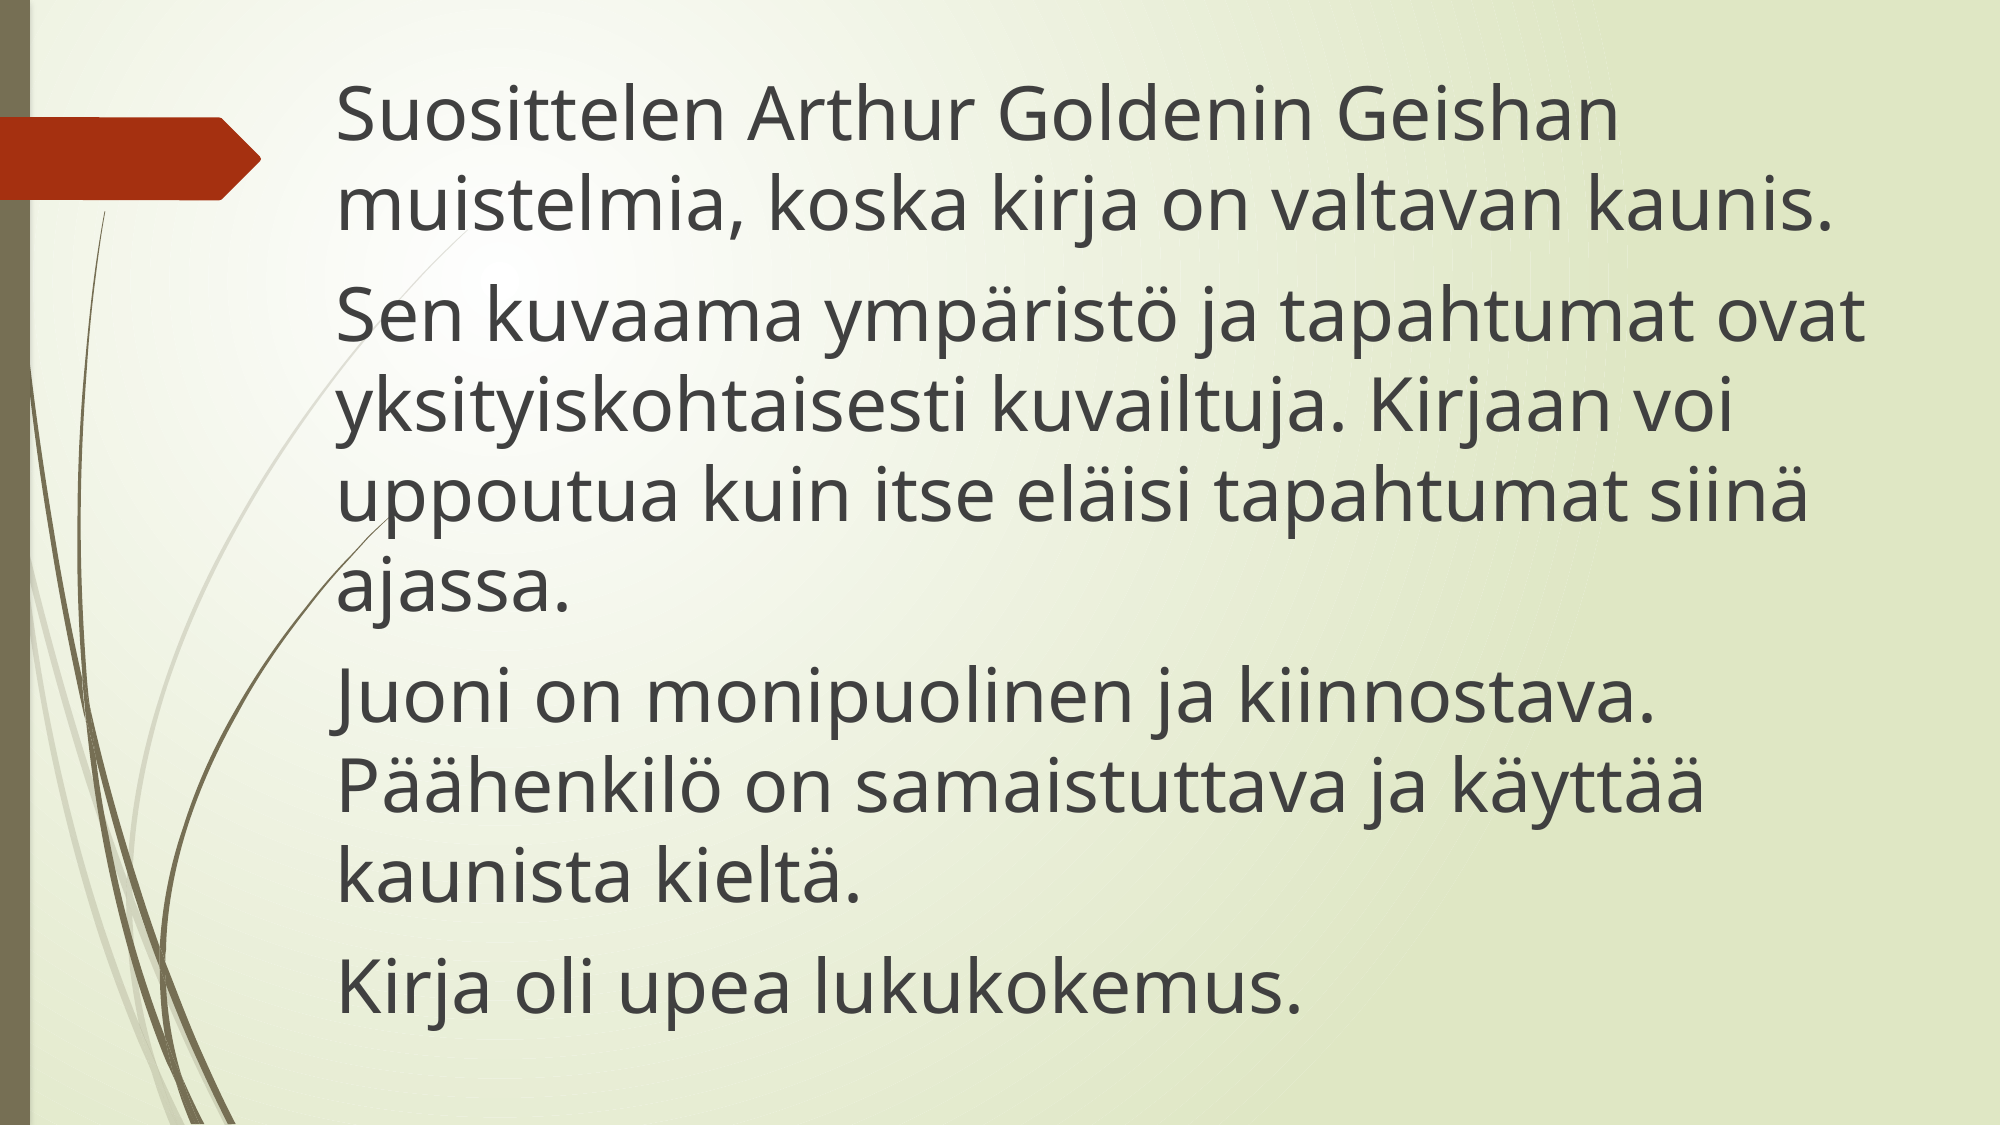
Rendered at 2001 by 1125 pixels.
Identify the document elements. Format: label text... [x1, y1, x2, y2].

list Suosittelen Arthur Goldenin Geishan muistelmia, koska kirja on valtavan kaunis. Sen kuvaama ympäristö ja tapahtumat ovat yksityiskohtaisesti kuvailtuja. Kirjaan voi uppoutua kuin itse eläisi tapahtumat siinä ajassa. Juoni on monipuolinen ja kiinnostava. Päähenkilö on samaistuttava ja käyttää kaunista kieltä. Kirja oli upea lukukokemus. [320, 58, 2000, 922]
